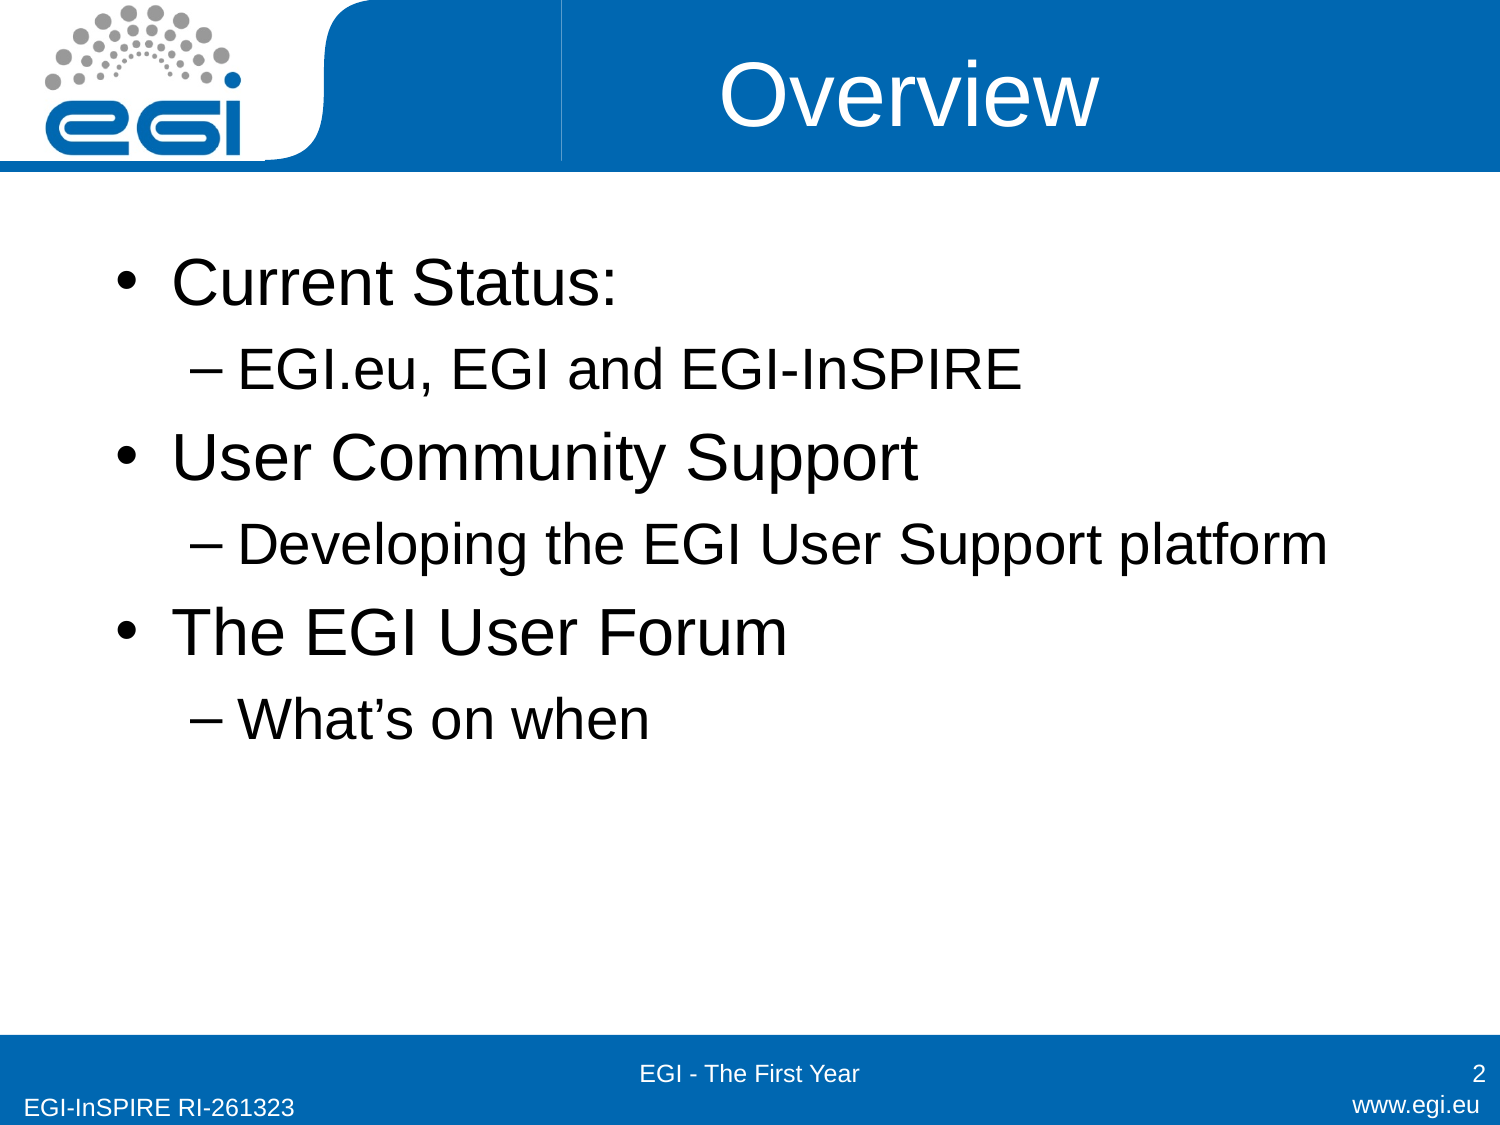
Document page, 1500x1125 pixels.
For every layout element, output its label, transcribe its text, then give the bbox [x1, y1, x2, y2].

list Current Status: EGI.eu, EGI and EGI-InSPIRE User Community Support Developing the EGI User Support platform The EGI User Forum What’s on when [100, 231, 1425, 975]
picture [0, 0, 265, 161]
title Overview [348, 19, 1471, 161]
slide_number 2 [1151, 1042, 1500, 1103]
footer EGI - The First Year [512, 1042, 988, 1103]
